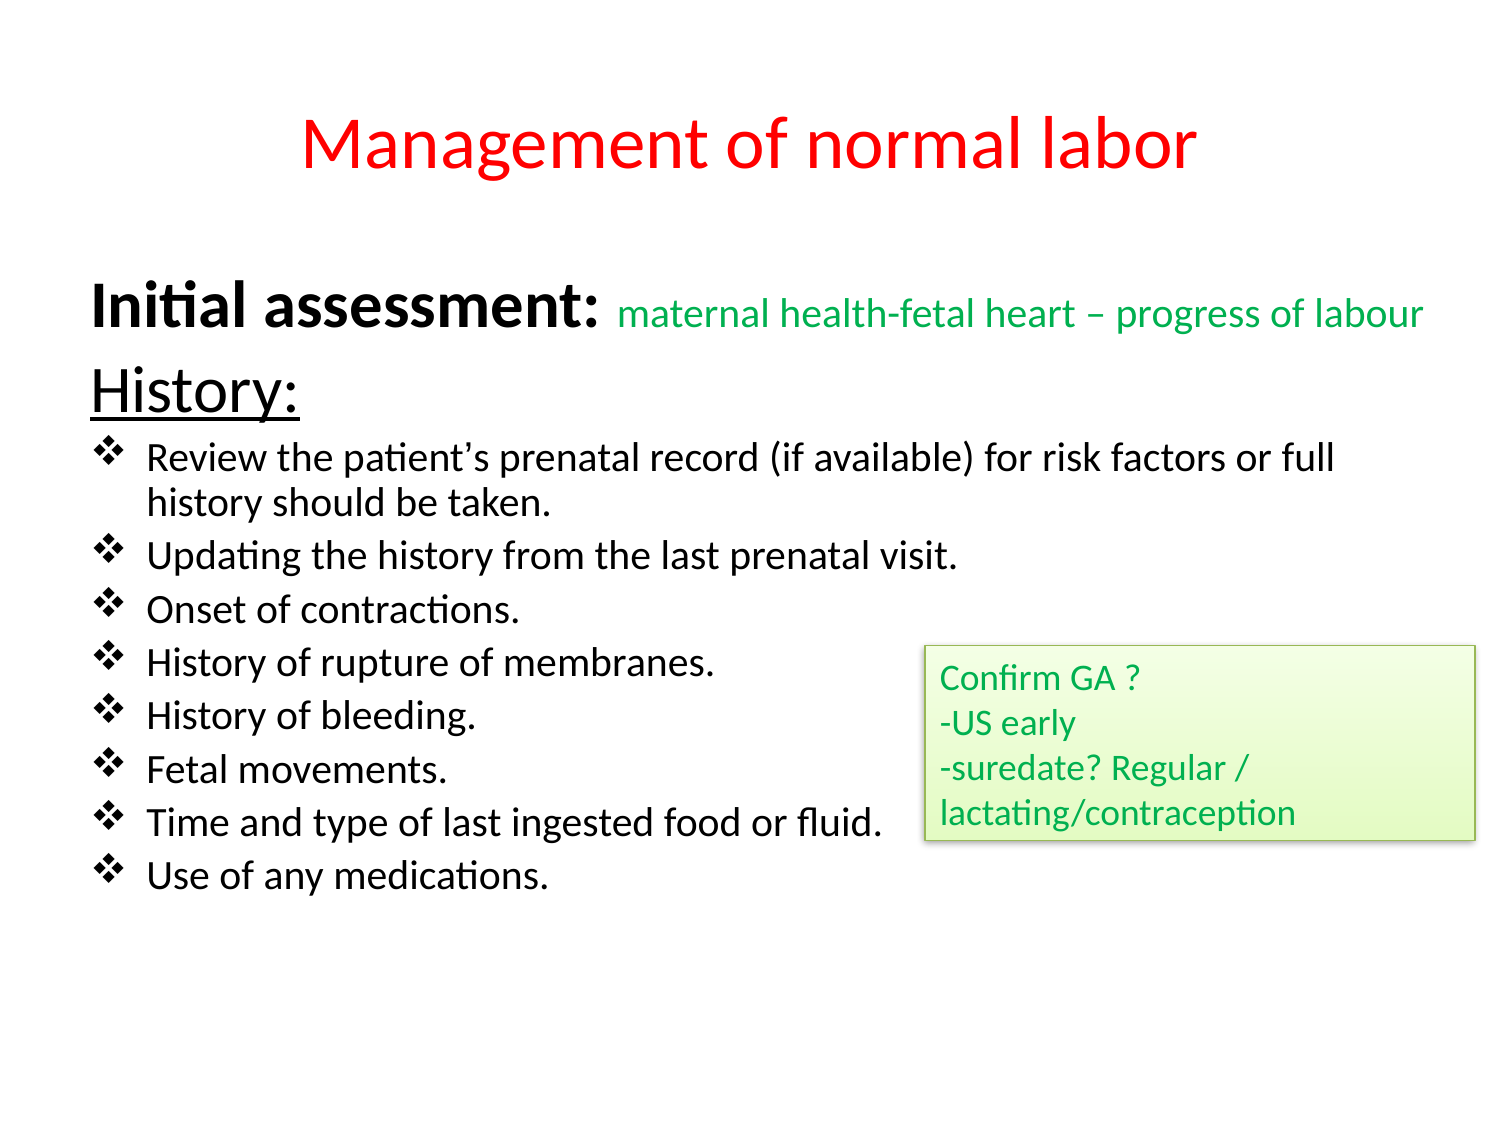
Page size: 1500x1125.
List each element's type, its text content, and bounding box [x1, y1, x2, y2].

text_box Confirm GA ? -US early -suredate? Regular / lactating/contraception [924, 645, 1476, 841]
list Initial assessment: maternal health-fetal heart – progress of labour History: Review the patient’s prenatal record (if available) for risk factors or full history should be taken. Updating the history from the last prenatal visit. Onset of contractions. History of rupture of membranes. History of bleeding. Fetal movements. Time and type of last ingested food or fluid. Use of any medications. [75, 262, 1475, 1005]
title Management of normal labor [75, 45, 1425, 233]
